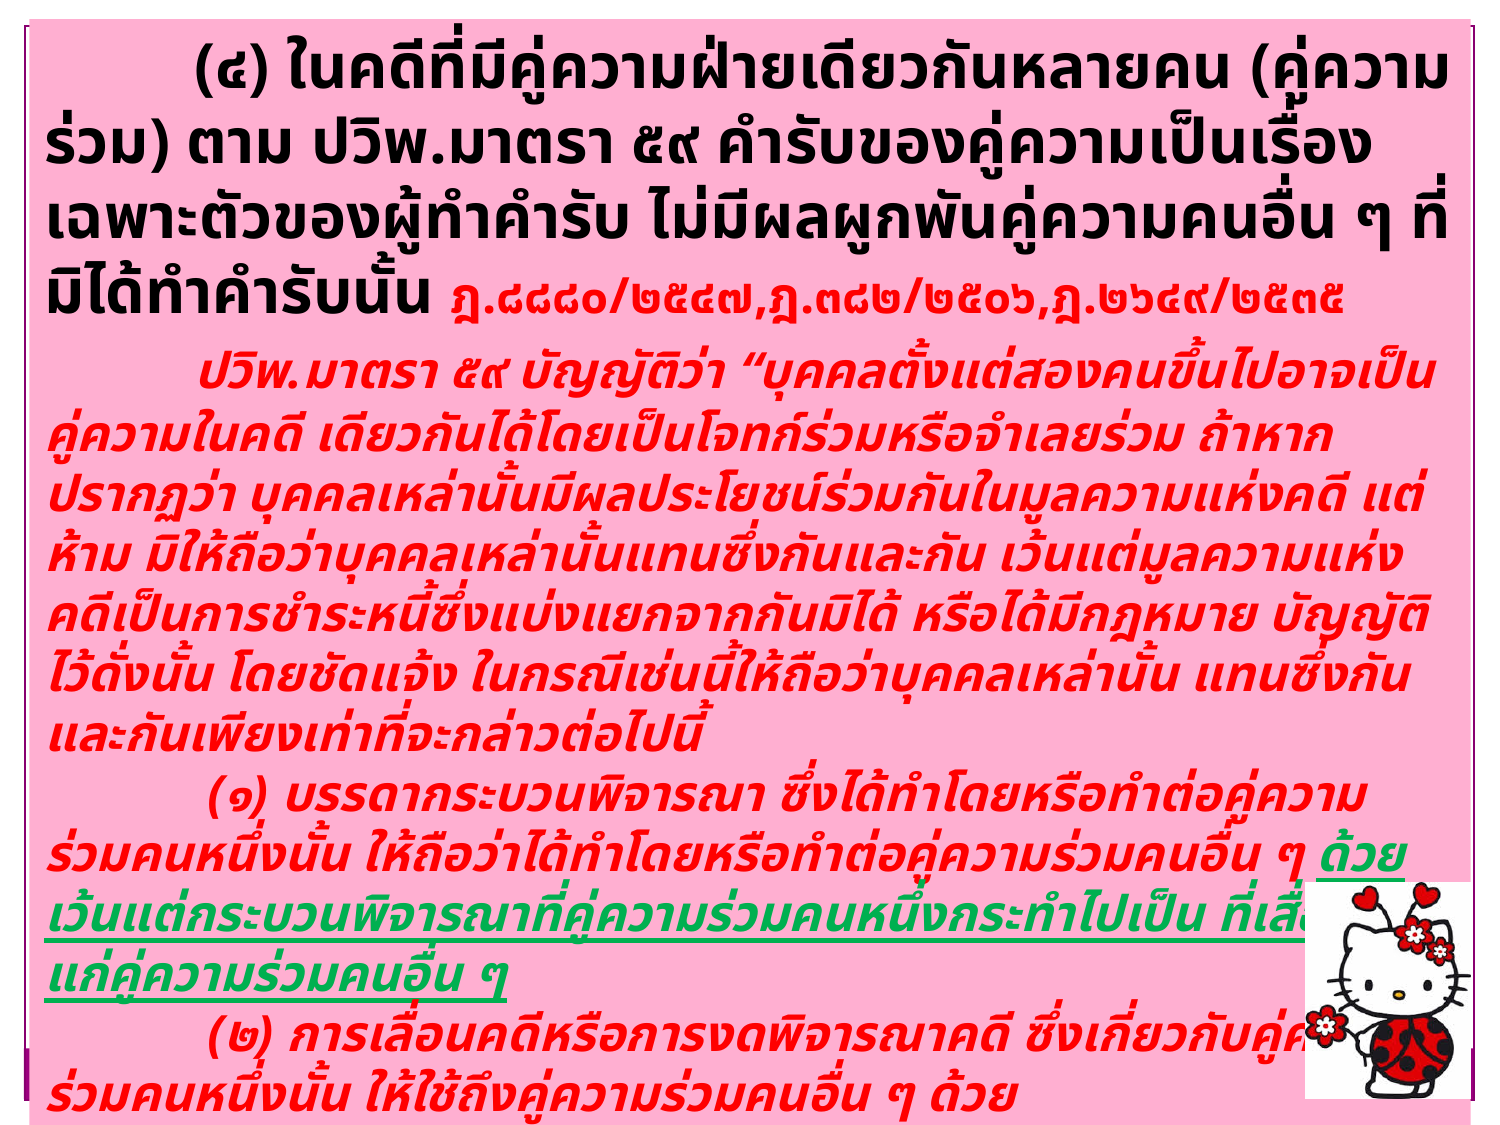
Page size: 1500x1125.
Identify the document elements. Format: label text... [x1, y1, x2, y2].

text_box (๔) ในคดีที่มีคู่ความฝ่ายเดียวกันหลายคน (คู่ความร่วม) ตาม ปวิพ.มาตรา ๕๙ คำรับของคู่ความเป็นเรื่องเฉพาะตัวของผู้ทำคำรับ ไม่มีผลผูกพันคู่ความคนอื่น ๆ ที่มิได้ทำคำรับนั้น ฎ.๘๘๘๐/๒๕๔๗,ฎ.๓๘๒/๒๕๐๖,ฎ.๒๖๔๙/๒๕๓๕ ปวิพ.มาตรา ๕๙ บัญญัติว่า “บุคคลตั้งแต่สองคนขึ้นไปอาจเป็นคู่ความในคดี เดียวกันได้โดยเป็นโจทก์ร่วมหรือจำเลยร่วม ถ้าหากปรากฏว่า บุคคลเหล่านั้นมีผลประโยชน์ร่วมกันในมูลความแห่งคดี แต่ห้าม มิให้ถือว่าบุคคลเหล่านั้นแทนซึ่งกันและกัน เว้นแต่มูลความแห่ง คดีเป็นการชำระหนี้ซึ่งแบ่งแยกจากกันมิได้ หรือได้มีกฎหมาย บัญญัติไว้ดั่งนั้น โดยชัดแจ้ง ในกรณีเช่นนี้ให้ถือว่าบุคคลเหล่านั้น แทนซึ่งกันและกันเพียงเท่าที่จะกล่าวต่อไปนี้ (๑) บรรดากระบวนพิจารณา ซึ่งได้ทำโดยหรือทำต่อคู่ความ ร่วมคนหนึ่งนั้น ให้ถือว่าได้ทำโดยหรือทำต่อคู่ความร่วมคนอื่น ๆ ด้วย เว้นแต่กระบวนพิจารณาที่คู่ความร่วมคนหนึ่งกระทำไปเป็น ที่เสื่อมเสีย แก่คู่ความร่วมคนอื่น ๆ (๒) การเลื่อนคดีหรือการงดพิจารณาคดี ซึ่งเกี่ยวกับคู่ความ ร่วมคนหนึ่งนั้น ให้ใช้ถึงคู่ความร่วมคนอื่น ๆ ด้วย [29, 19, 1471, 1125]
picture [1305, 882, 1471, 1099]
